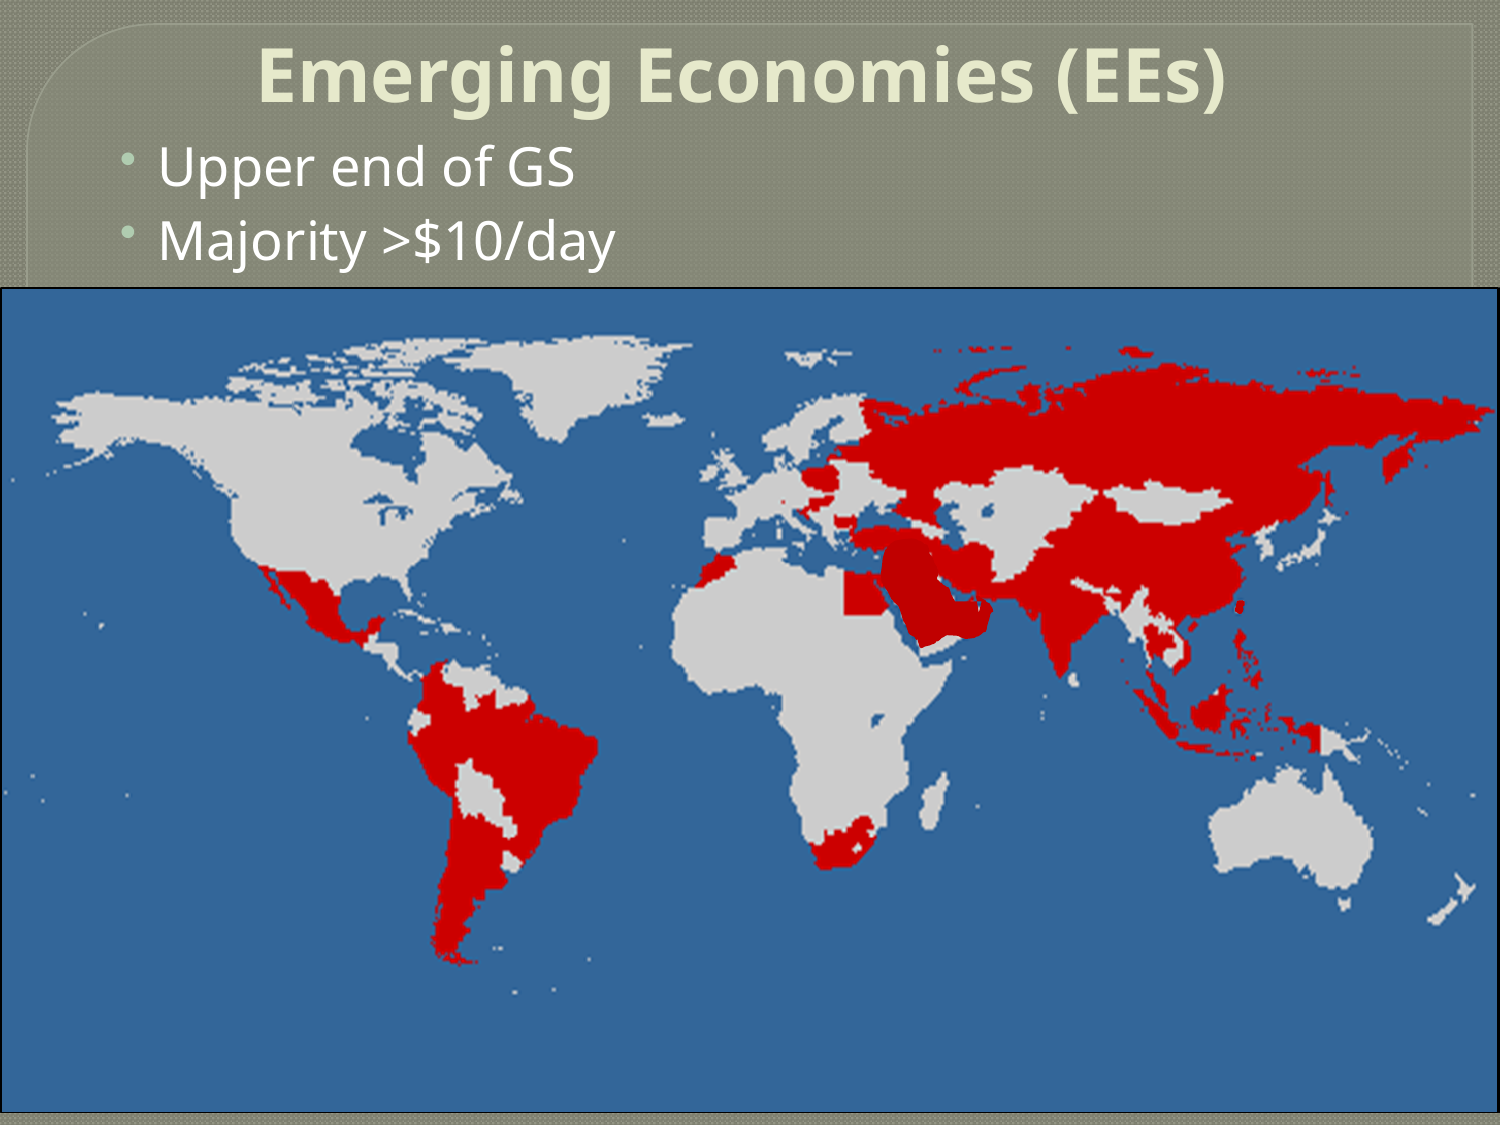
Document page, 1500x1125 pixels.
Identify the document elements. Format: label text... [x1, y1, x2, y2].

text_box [0, 287, 1500, 1113]
list Upper end of GS Majority >$10/day [37, 125, 1463, 286]
title Emerging Economies (EEs) [62, 0, 1413, 125]
